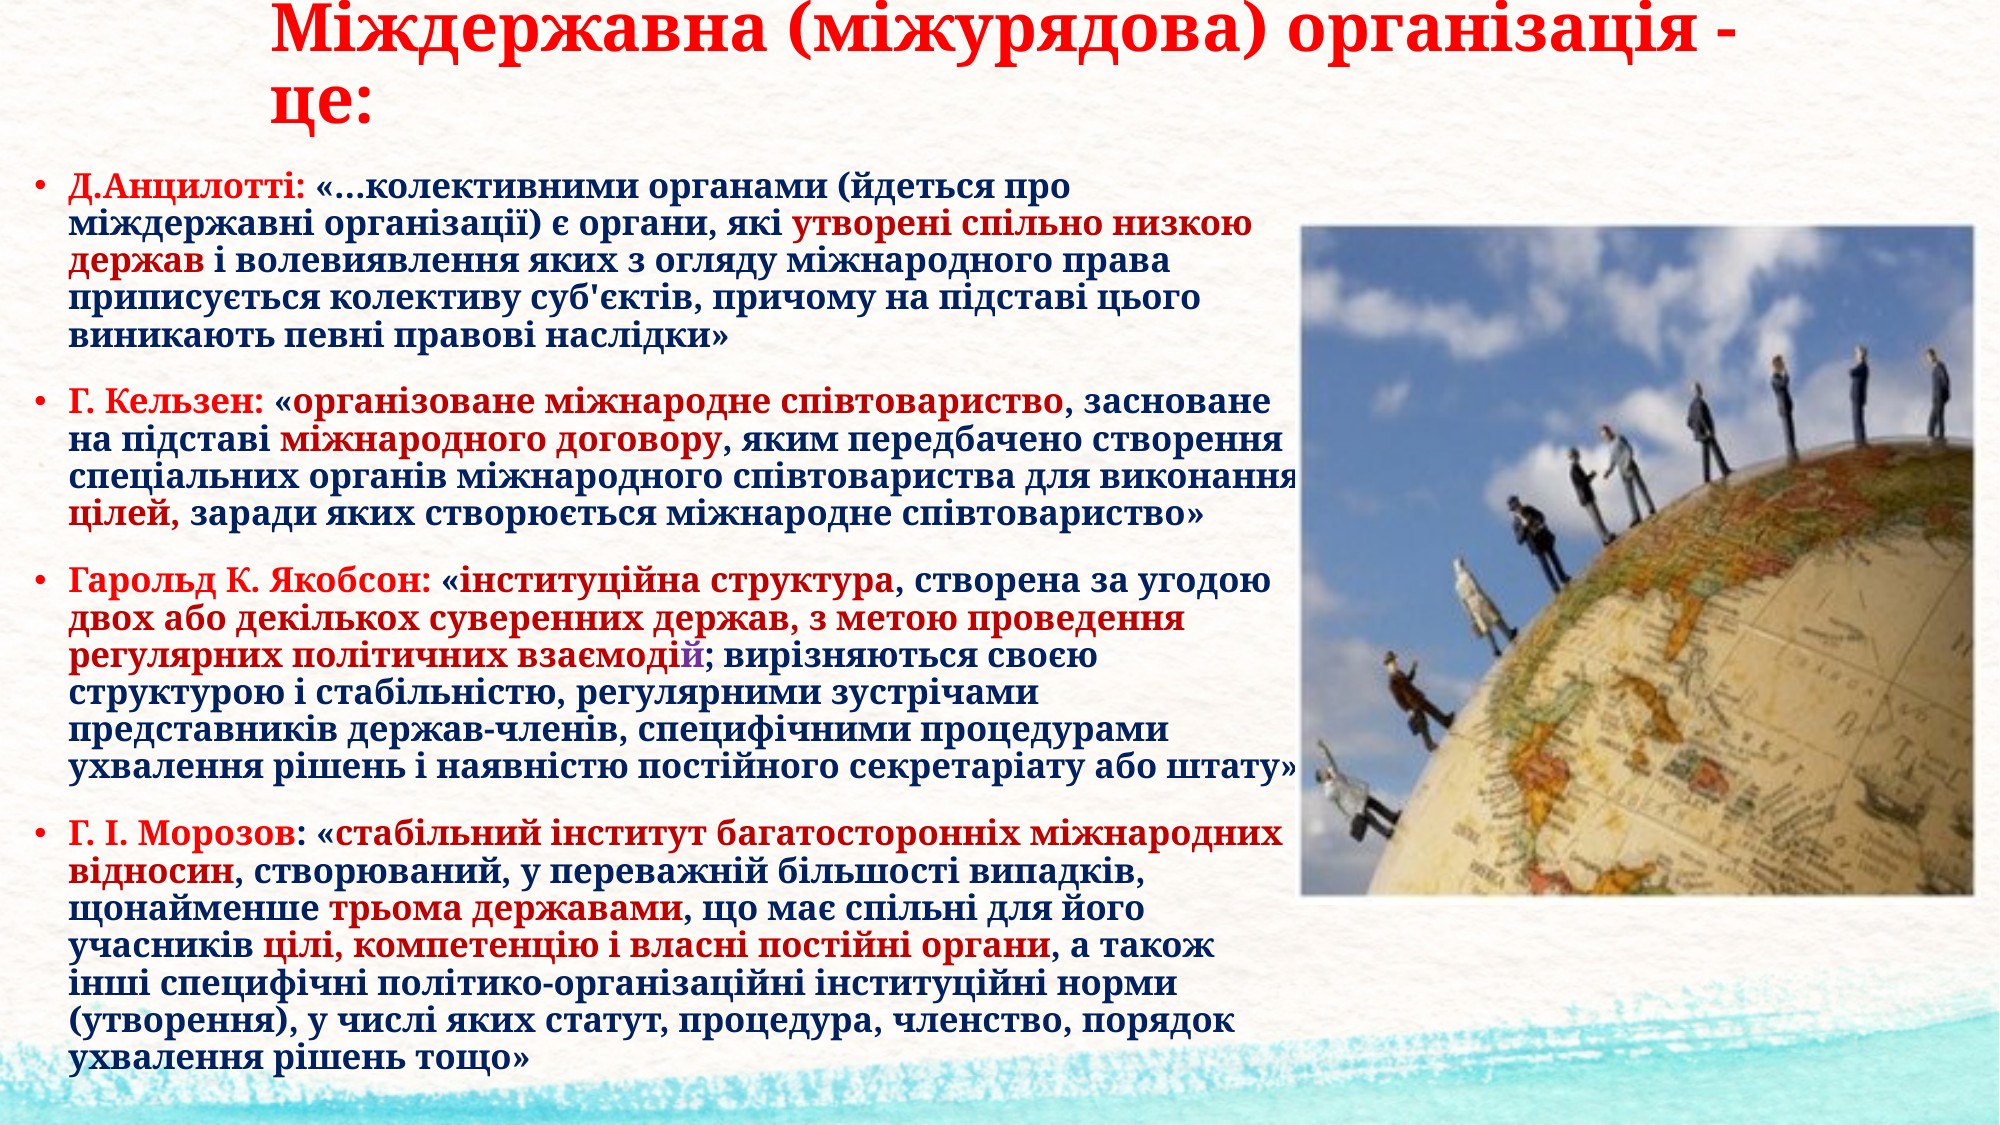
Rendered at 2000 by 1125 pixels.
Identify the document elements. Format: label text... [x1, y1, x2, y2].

title Міждержавна (міжурядова) організація - це: [255, 42, 1831, 145]
list Д.Анцилотті: «…колективними органами (йдеться про міждержавні організації) є органи, які утворені спільно низкою держав і волевиявлення яких з огляду міжнародного права приписується колективу суб'єктів, причому на підставі цього виникають певні правові наслідки» Г. Кельзен: «організоване міжнародне співтовариство, засноване на підставі міжнародного договору, яким передбачено створення спеціальних органів міжнародного співтовариства для виконання цілей, заради яких створюється міжнародне співтовариство» Гарольд К. Якобсон: «інституційна структура, створена за угодою двох або декількох суверенних держав, з метою проведення регулярних політичних взаємодій; вирізняються своєю структурою і стабільністю, регулярними зустрічами представників держав-членів, специфічними процедурами ухвалення рішень і наявністю постійного секретаріату або штату» Г. І. Морозов: «стабільний інститут багатосторонніх міжнародних відносин, створюваний, у переважній більшості випадків, щонайменше трьома державами, що має спільні для його учасників цілі, компетенцію і власні постійні органи, а також інші специфічні політико-організаційні інституційні норми (утворення), у числі яких статут, процедура, членство, порядок ухвалення рішень тощо» [19, 160, 1319, 1106]
picture [0, 0, 2000, 1125]
